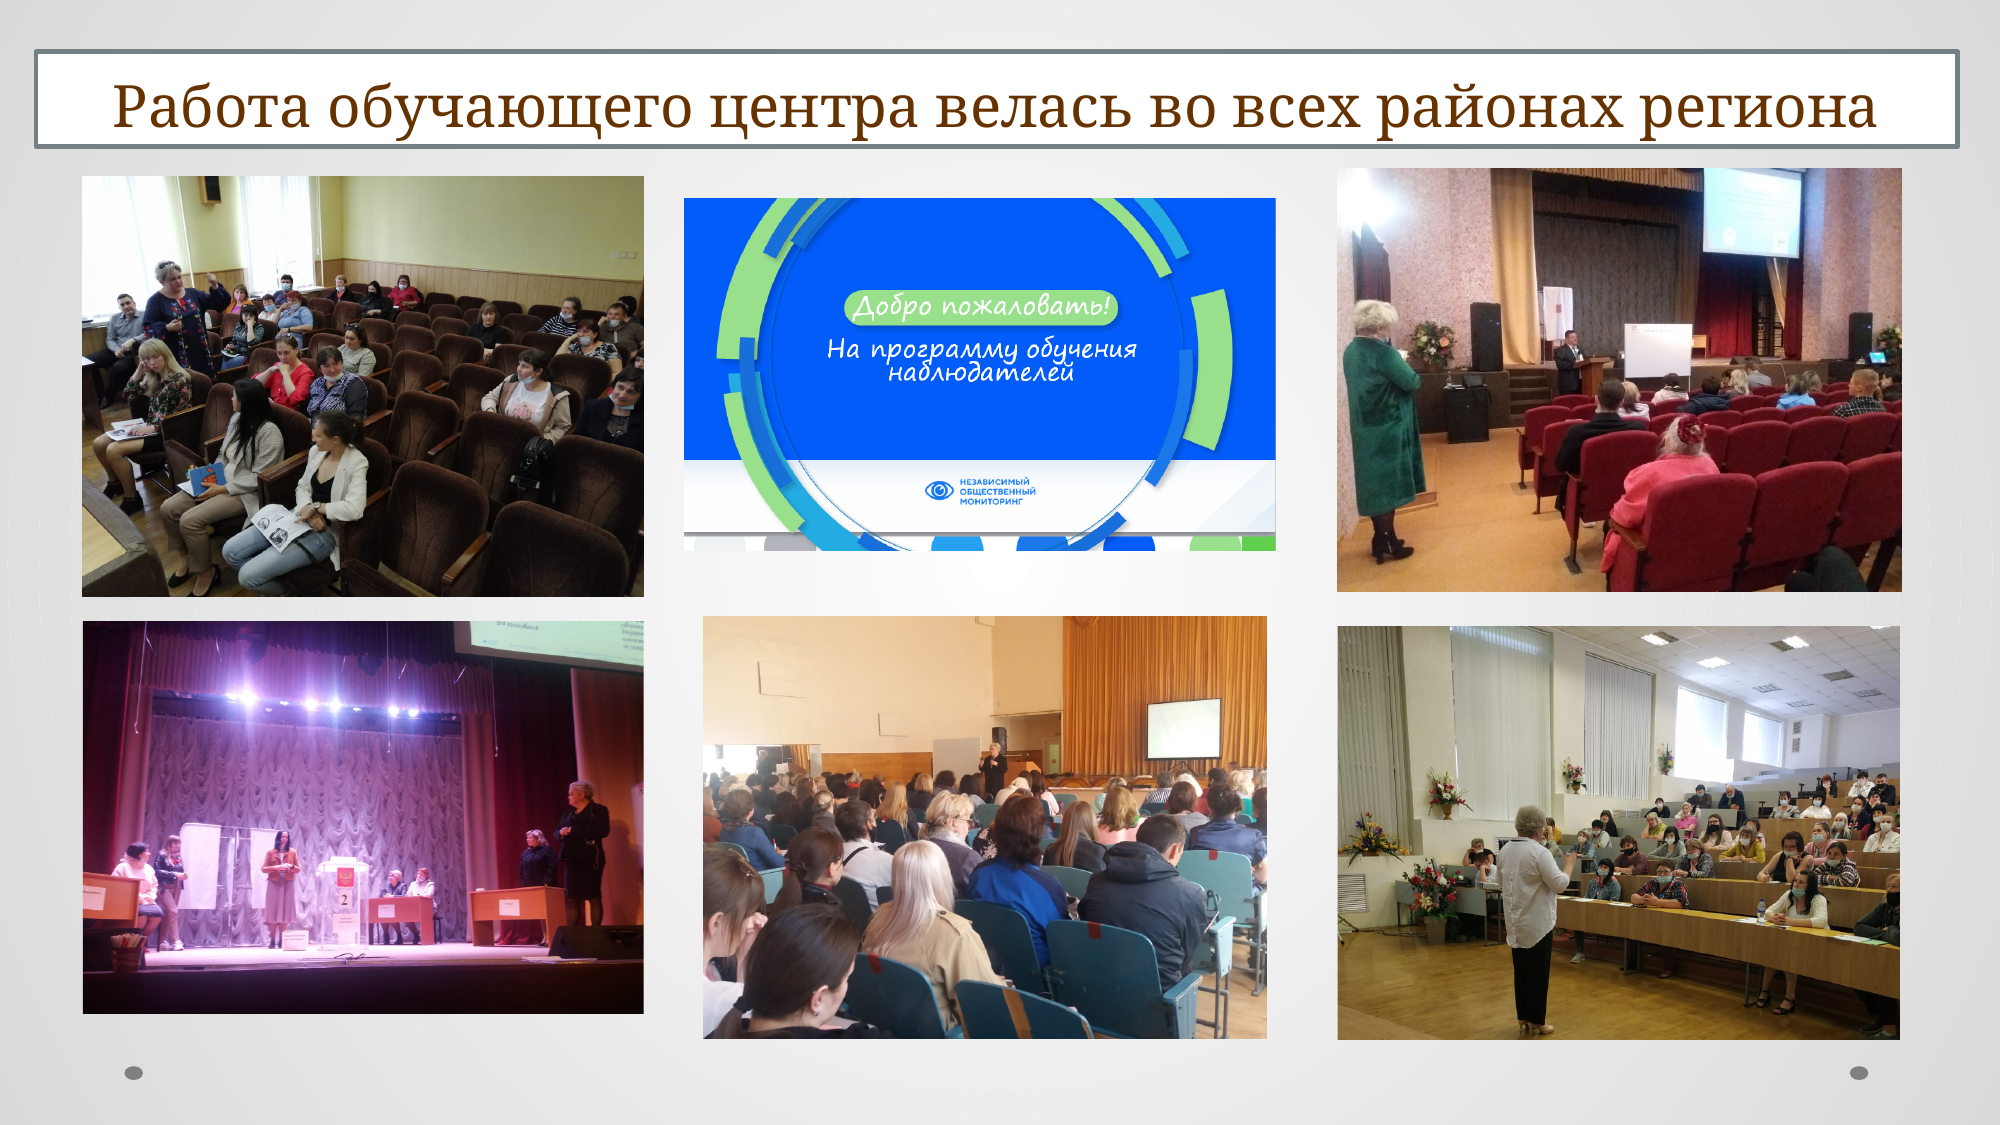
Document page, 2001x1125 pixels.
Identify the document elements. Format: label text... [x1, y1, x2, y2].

picture [82, 621, 644, 1015]
picture [702, 616, 1267, 1040]
picture [1337, 626, 1901, 1040]
picture [1337, 167, 1902, 592]
picture [82, 176, 644, 598]
picture [683, 197, 1277, 552]
title Работа обучающего центра велась во всех районах региона [34, 49, 1960, 149]
